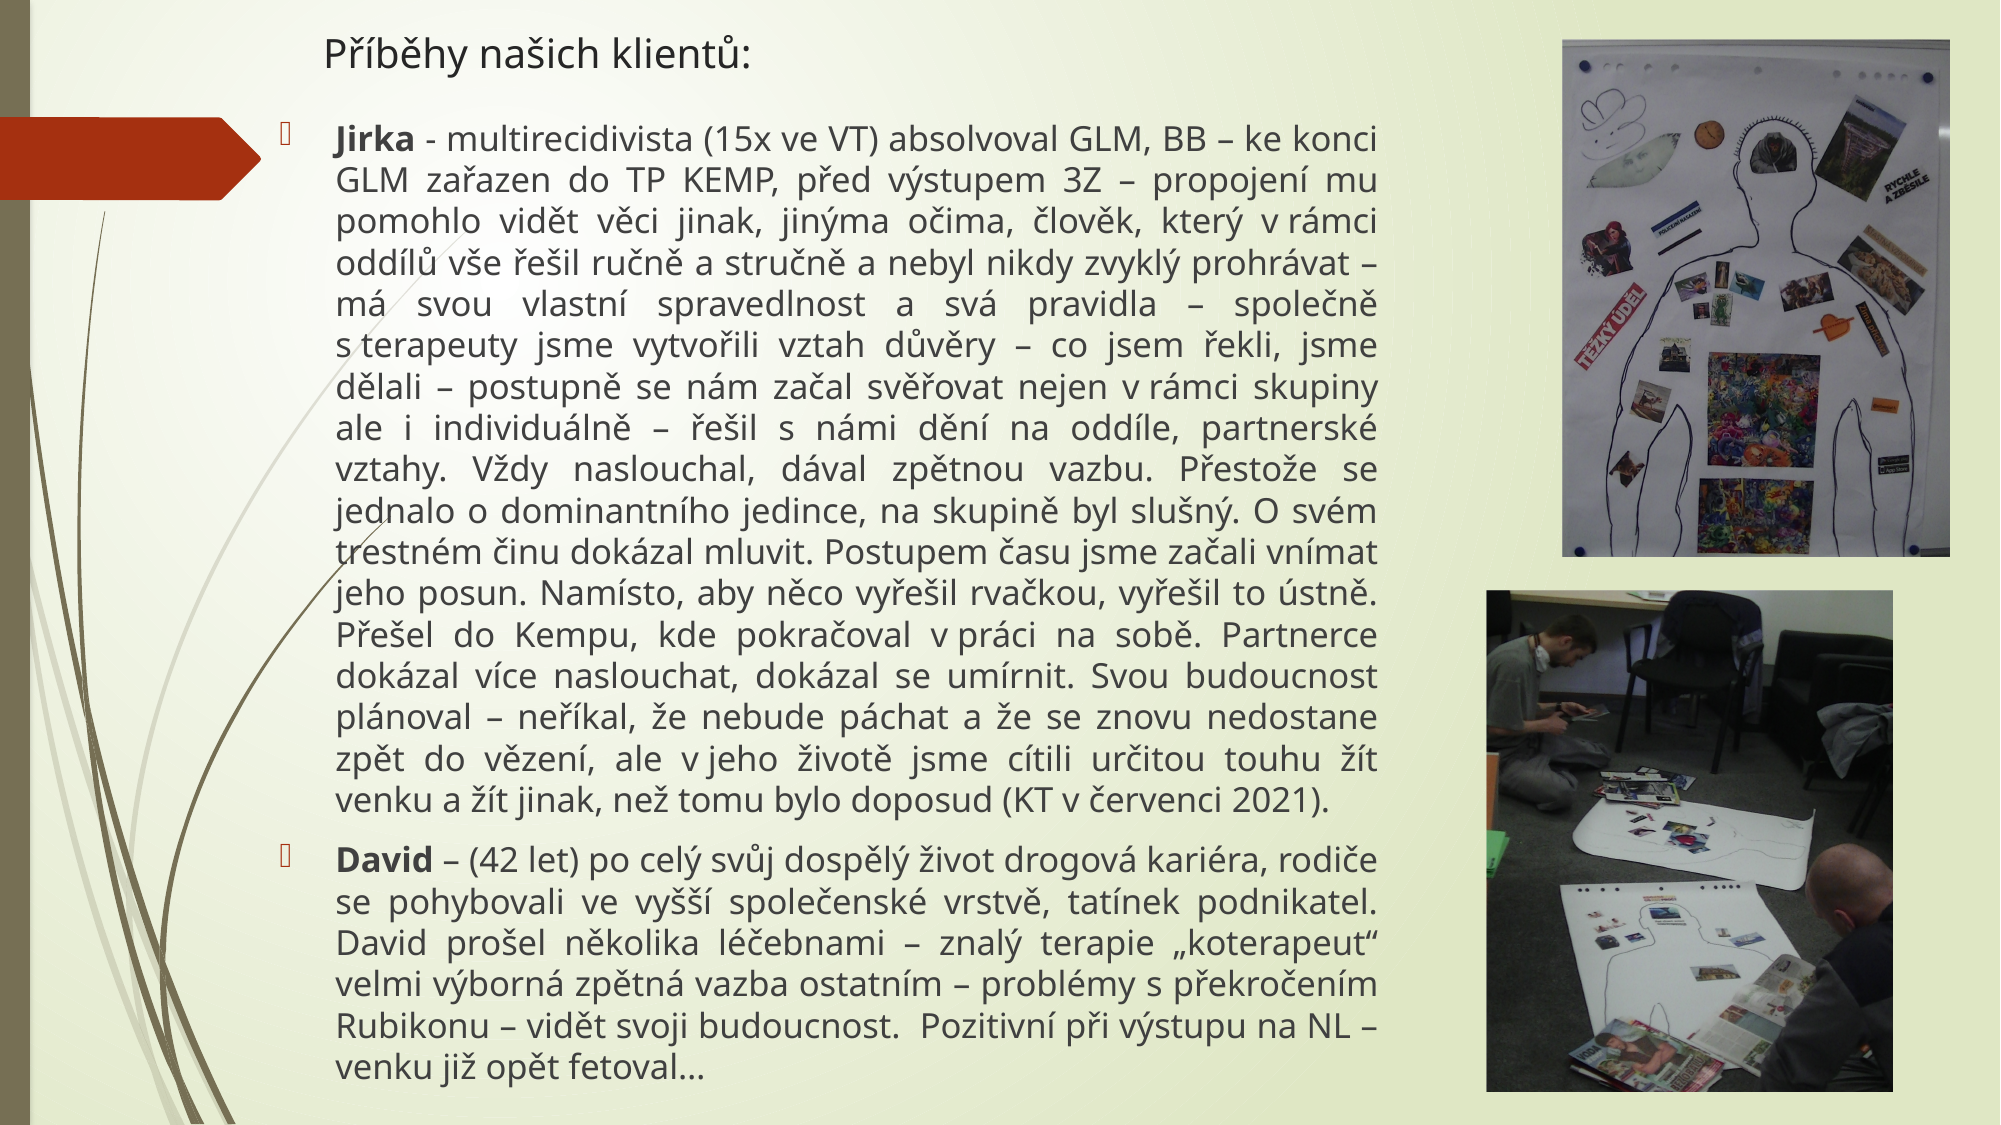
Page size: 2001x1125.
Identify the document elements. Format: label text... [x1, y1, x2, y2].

title Příběhy našich klientů: [308, 20, 1770, 134]
picture [1497, 40, 2000, 556]
picture [1438, 591, 1941, 1092]
list Jirka - multirecidivista (15x ve VT) absolvoval GLM, BB – ke konci GLM zařazen do TP KEMP, před výstupem 3Z – propojení mu pomohlo vidět věci jinak, jinýma očima, člověk, který v rámci oddílů vše řešil ručně a stručně a nebyl nikdy zvyklý prohrávat – má svou vlastní spravedlnost a svá pravidla – společně s terapeuty jsme vytvořili vztah důvěry – co jsem řekli, jsme dělali – postupně se nám začal svěřovat nejen v rámci skupiny ale i individuálně – řešil s námi dění na oddíle, partnerské vztahy. Vždy naslouchal, dával zpětnou vazbu. Přestože se jednalo o dominantního jedince, na skupině byl slušný. O svém trestném činu dokázal mluvit. Postupem času jsme začali vnímat jeho posun. Namísto, aby něco vyřešil rvačkou, vyřešil to ústně. Přešel do Kempu, kde pokračoval v práci na sobě. Partnerce dokázal více naslouchat, dokázal se umírnit. Svou budoucnost plánoval – neříkal, že nebude páchat a že se znovu nedostane zpět do vězení, ale v jeho životě jsme cítili určitou touhu žít venku a žít jinak, než tomu bylo doposud (KT v červenci 2021). David – (42 let) po celý svůj dospělý život drogová kariéra, rodiče se pohybovali ve vyšší společenské vrstvě, tatínek podnikatel. David prošel několika léčebnami – znalý terapie „koterapeut“ velmi výborná zpětná vazba ostatním – problémy s překročením Rubikonu – vidět svoji budoucnost. Pozitivní při výstupu na NL – venku již opět fetoval… [264, 109, 1394, 1111]
